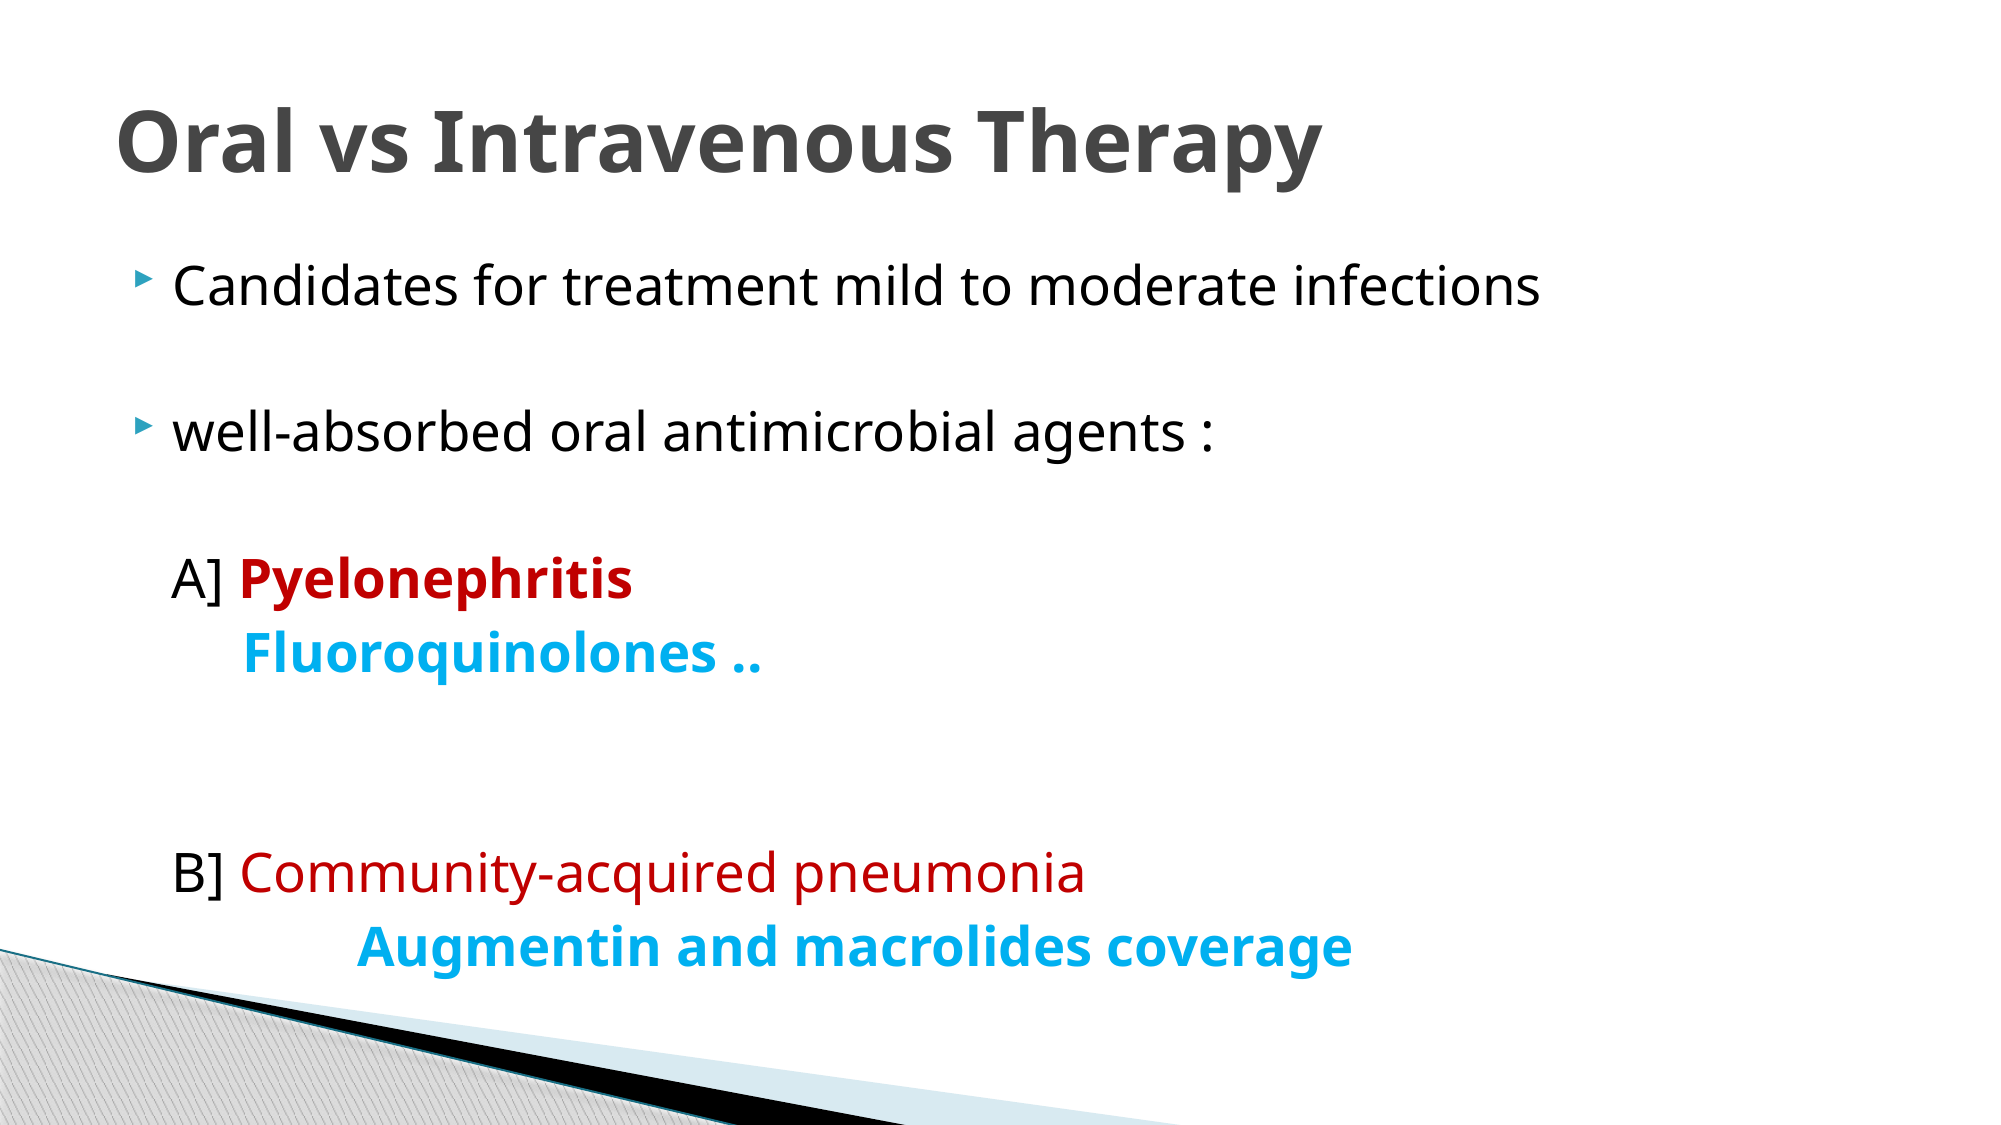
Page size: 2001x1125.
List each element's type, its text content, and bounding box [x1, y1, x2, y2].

list Candidates for treatment mild to moderate infections well-absorbed oral antimicrobial agents : A] Pyelonephritis Fluoroquinolones .. B] Community-acquired pneumonia Augmentin and macrolides coverage [99, 243, 1900, 986]
title Oral vs Intravenous Therapy [99, 45, 1900, 233]
